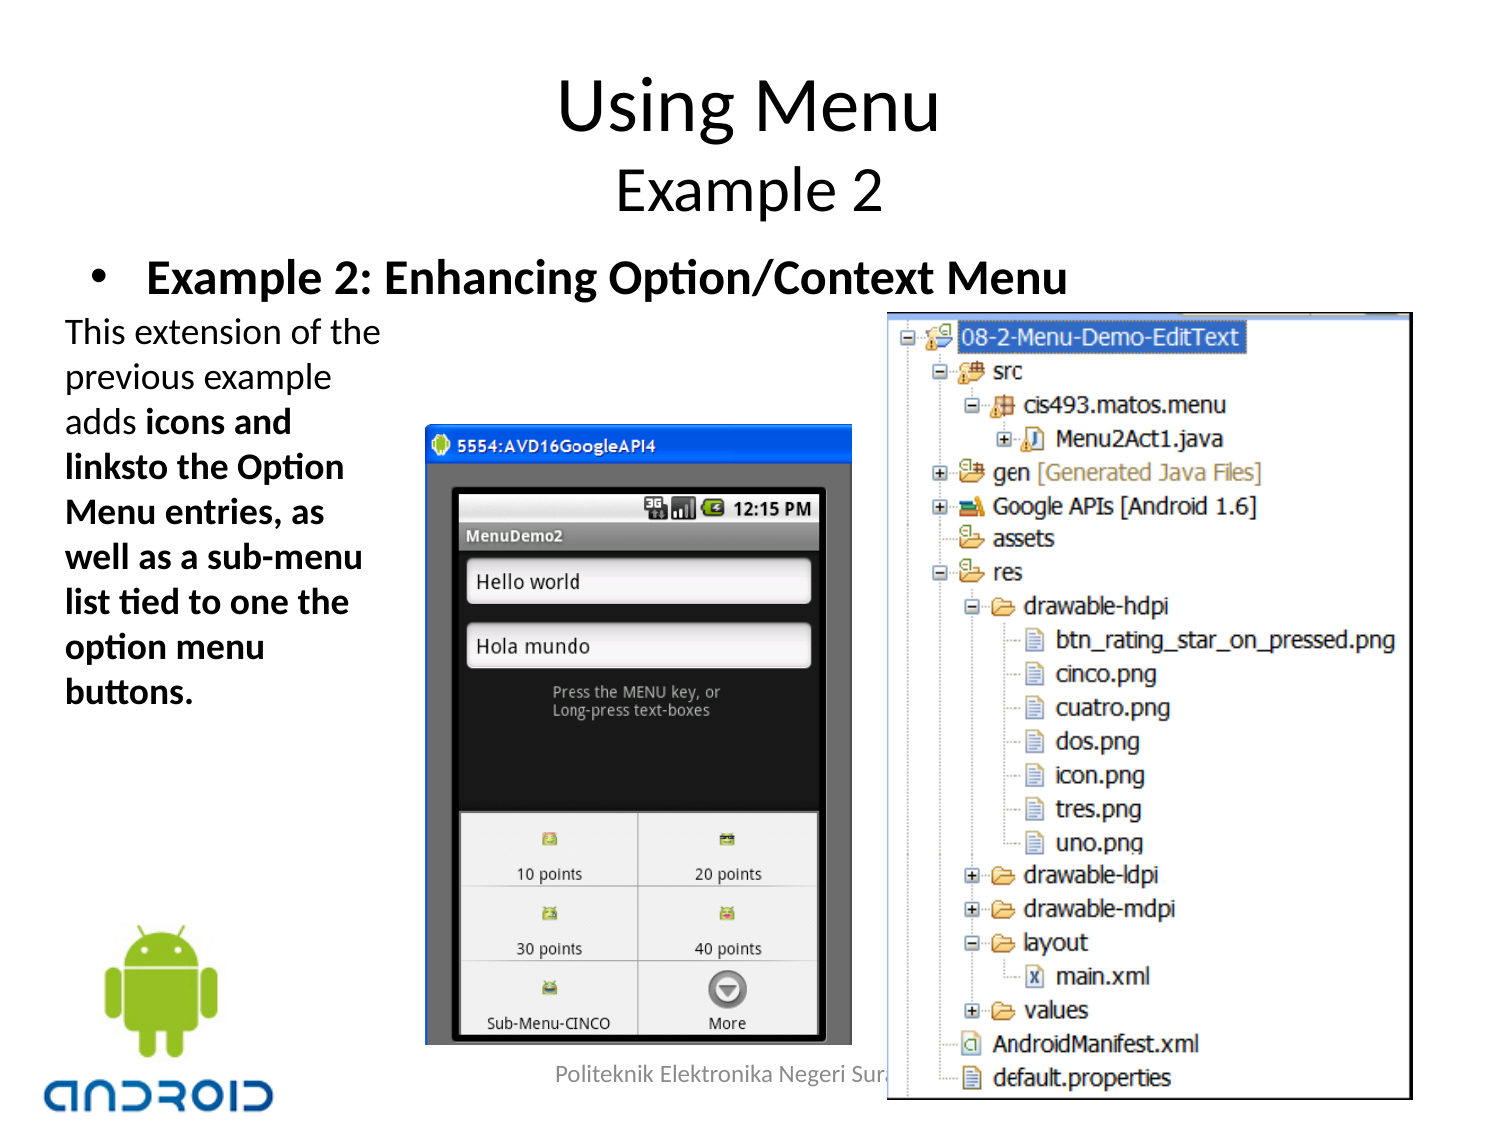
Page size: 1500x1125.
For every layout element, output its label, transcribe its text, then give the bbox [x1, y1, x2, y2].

picture [37, 913, 290, 1125]
title Using Menu Example 2 [75, 45, 1425, 233]
picture [887, 312, 1413, 1100]
list Example 2: Enhancing Option/Context Menu [75, 237, 1425, 980]
slide_number 20 [1415, 1042, 1425, 1103]
footer Politeknik Elektronika Negeri Surabaya [512, 1042, 883, 1103]
text_box This extension of the previous example adds icons and linksto the Option Menu entries, as well as a sub-menu list tied to one the option menu buttons. [50, 299, 400, 720]
picture [424, 424, 852, 1045]
